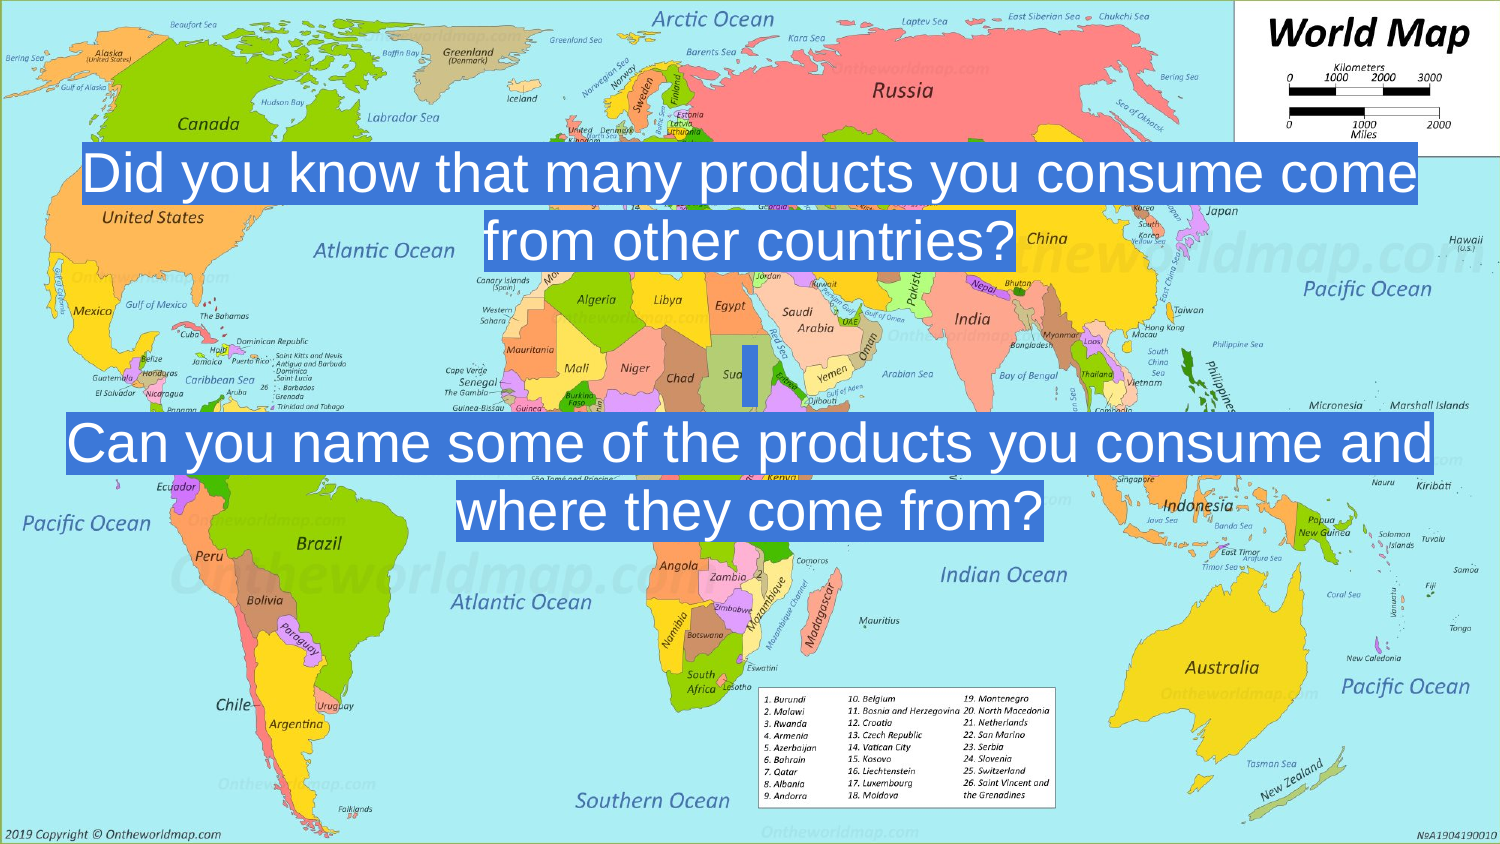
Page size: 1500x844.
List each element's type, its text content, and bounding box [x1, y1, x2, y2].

picture [0, 0, 1500, 844]
list Did you know that many products you consume come from other countries? Can you name some of the products you consume and where they come from? [51, 54, 1449, 750]
